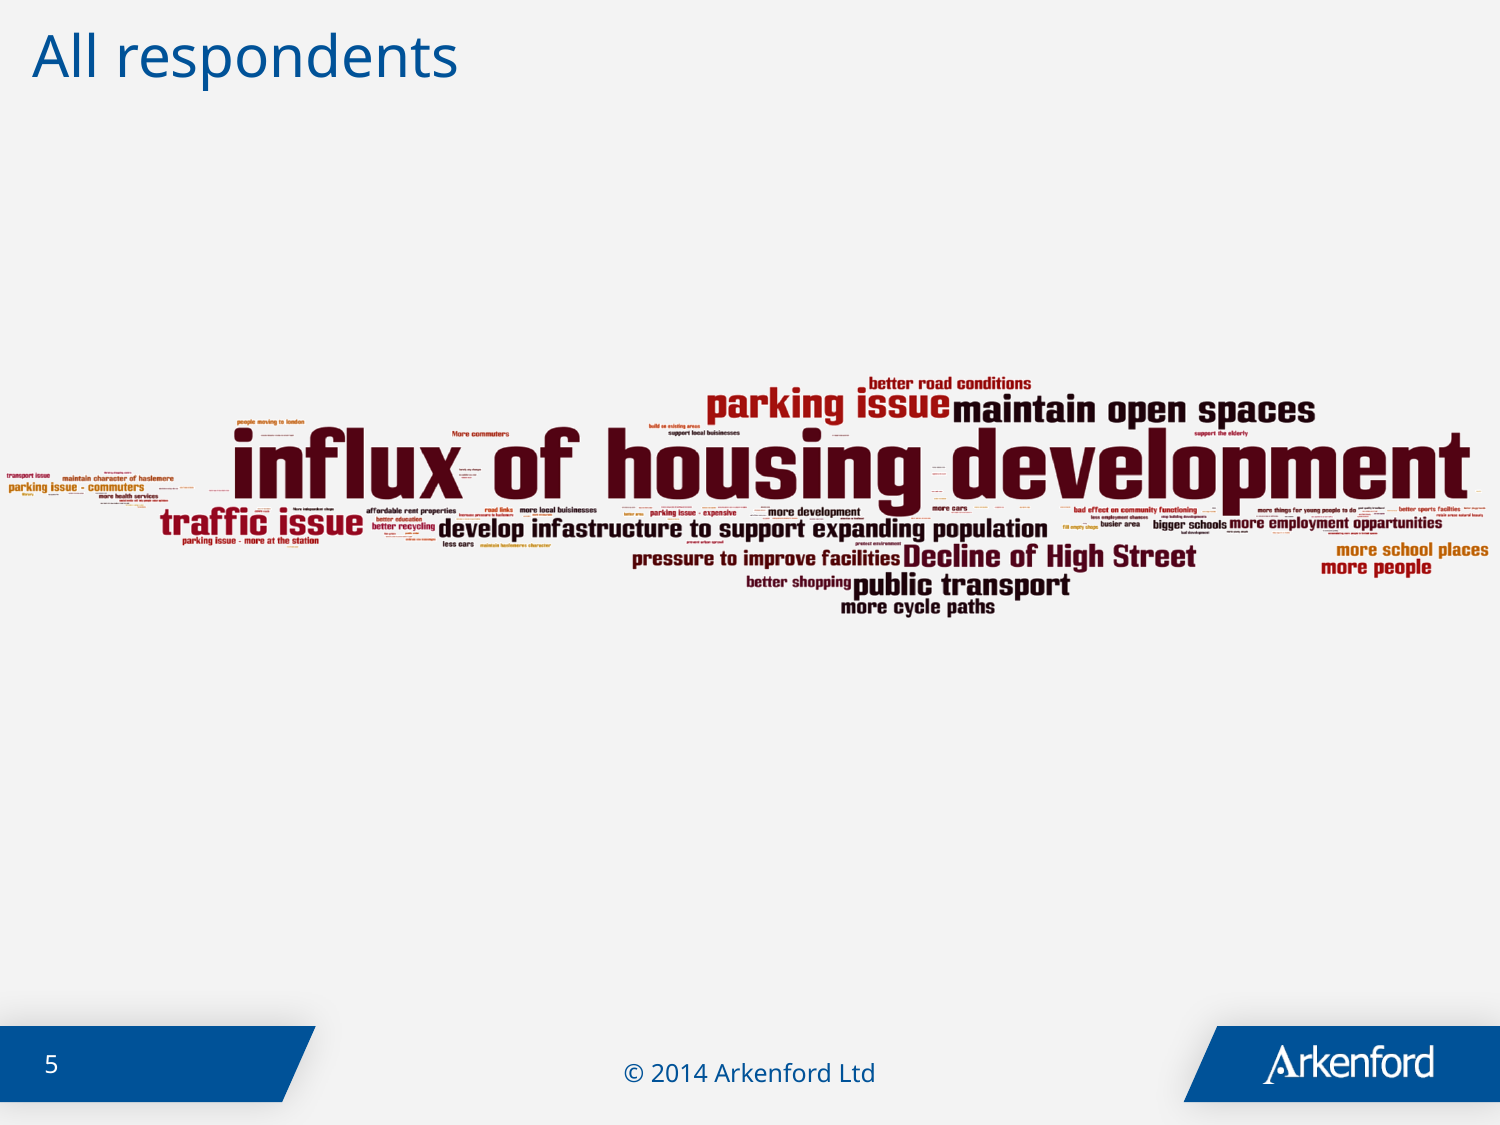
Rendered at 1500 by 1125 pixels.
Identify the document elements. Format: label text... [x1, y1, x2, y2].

slide_number 5 [29, 1035, 203, 1096]
picture [0, 361, 1492, 641]
picture [1261, 1045, 1438, 1084]
footer © 2014 Arkenford Ltd [477, 1042, 1023, 1103]
title All respondents [17, 7, 1483, 102]
